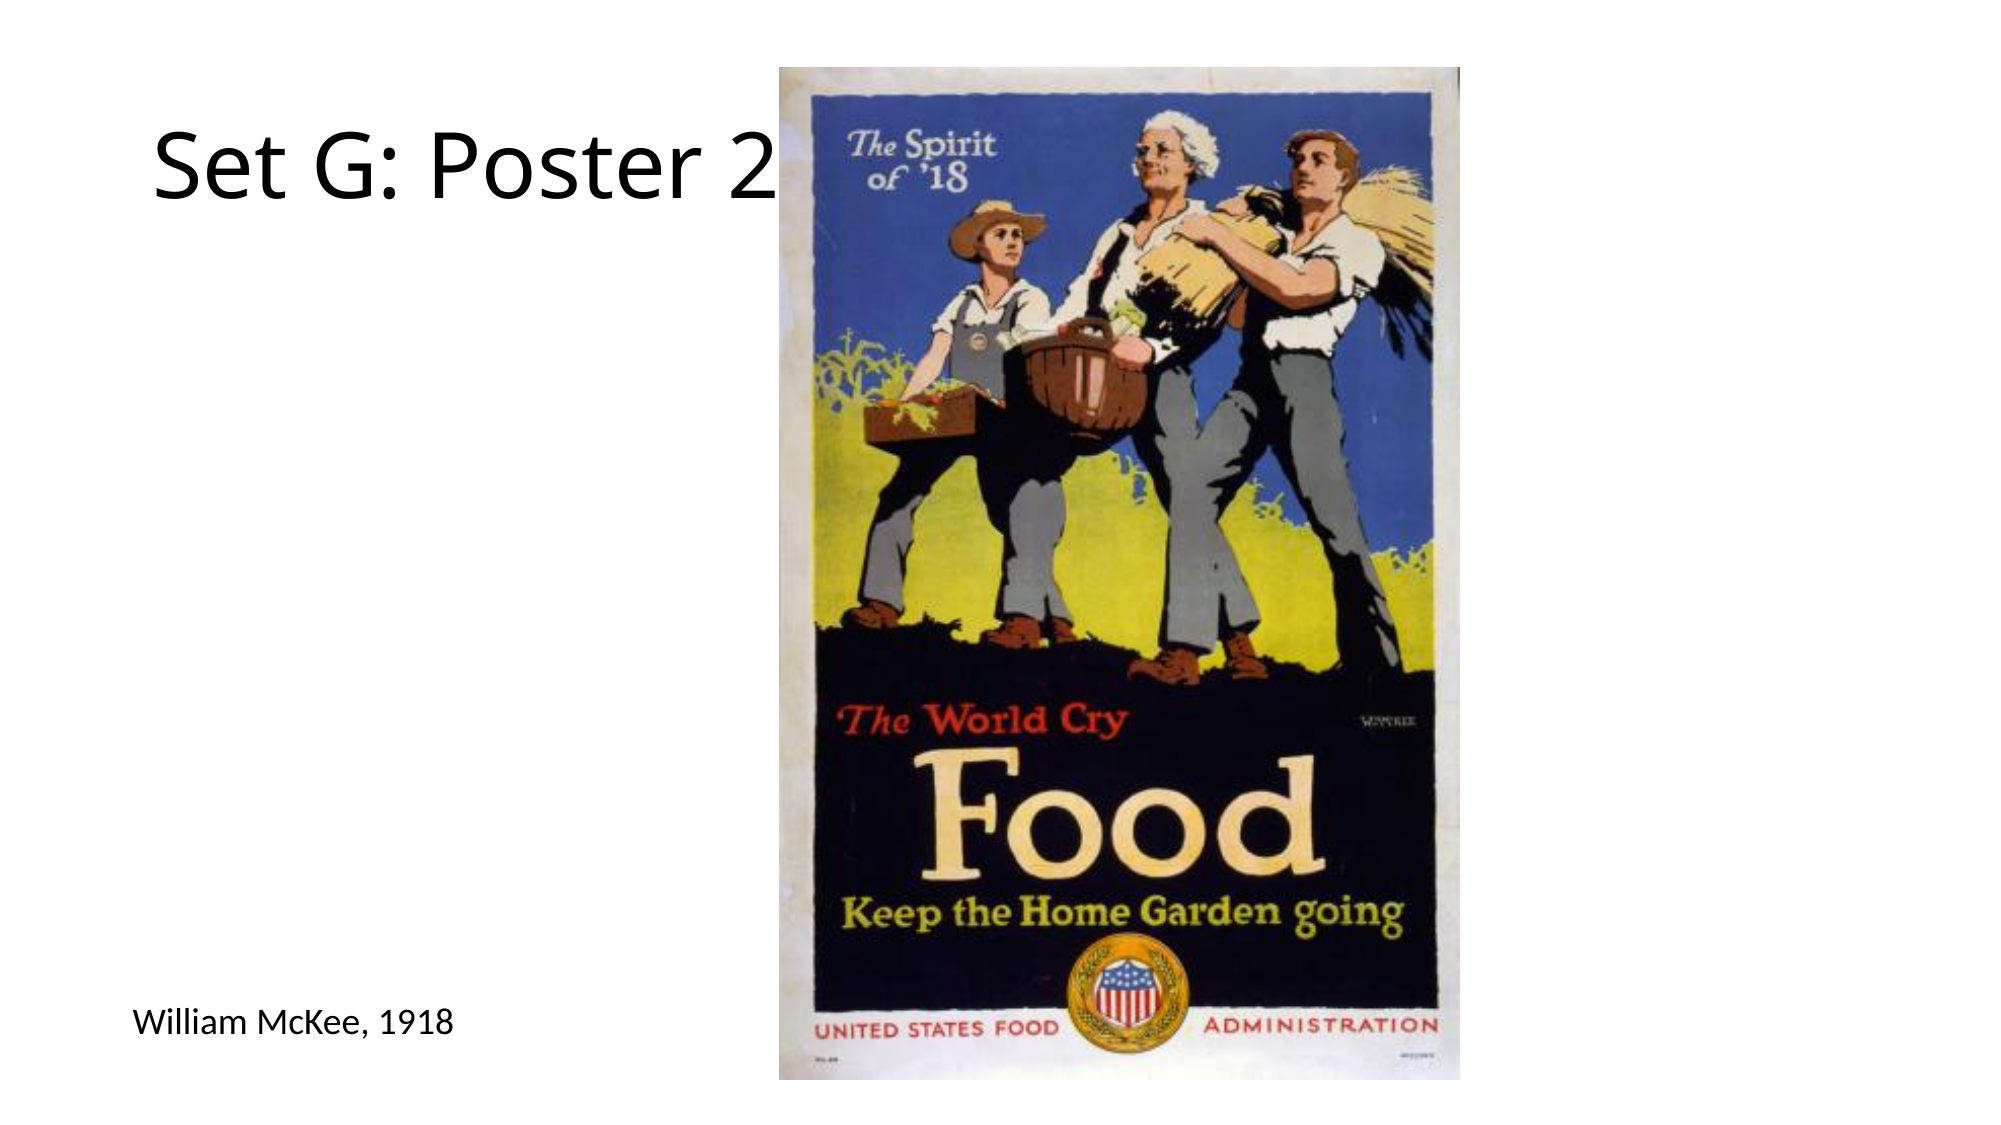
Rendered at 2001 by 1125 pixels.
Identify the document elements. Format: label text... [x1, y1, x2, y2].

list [779, 67, 1460, 1080]
title Set G: Poster 2 [137, 59, 1863, 278]
text_box William McKee, 1918 [117, 989, 470, 1050]
